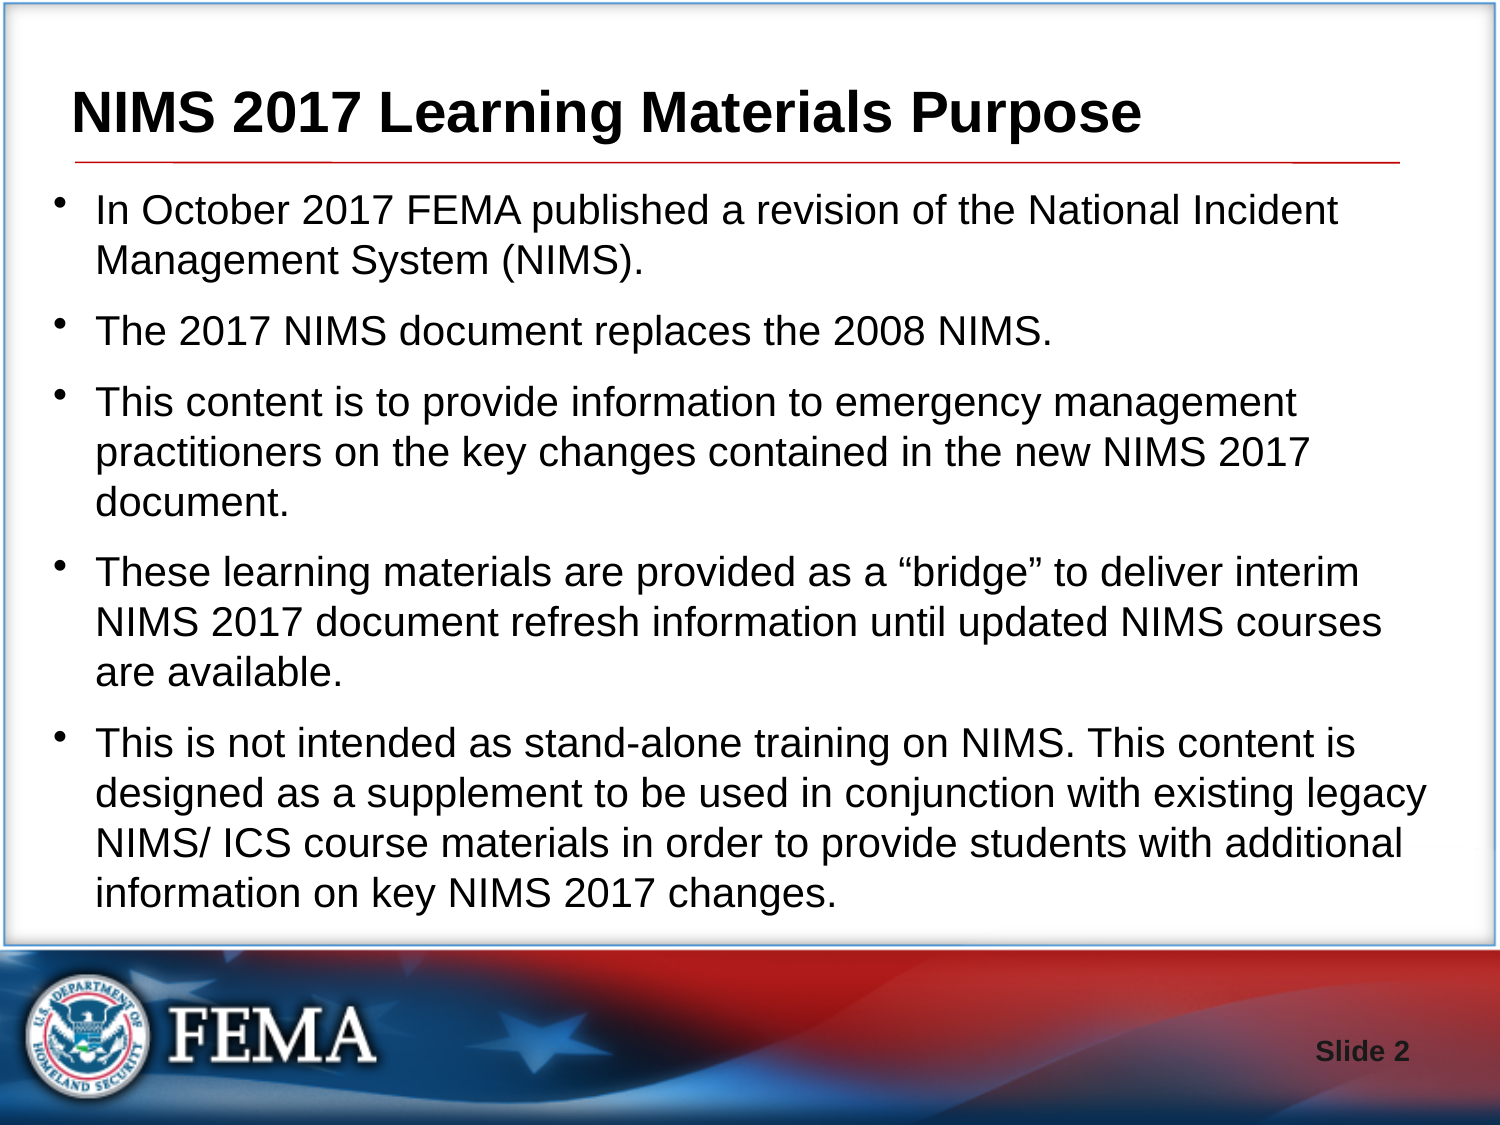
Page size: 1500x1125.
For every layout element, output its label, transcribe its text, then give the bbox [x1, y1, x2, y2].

list In October 2017 FEMA published a revision of the National Incident Management System (NIMS). The 2017 NIMS document replaces the 2008 NIMS. This content is to provide information to emergency management practitioners on the key changes contained in the new NIMS 2017 document. These learning materials are provided as a “bridge” to deliver interim NIMS 2017 document refresh information until updated NIMS courses are available. This is not intended as stand-alone training on NIMS. This content is designed as a supplement to be used in conjunction with existing legacy NIMS/ ICS course materials in order to provide students with additional information on key NIMS 2017 changes. [37, 174, 1451, 903]
picture [0, 0, 1500, 1125]
title NIMS 2017 Learning Materials Purpose [55, 0, 1351, 174]
slide_number Slide 2 [1074, 1024, 1425, 1103]
